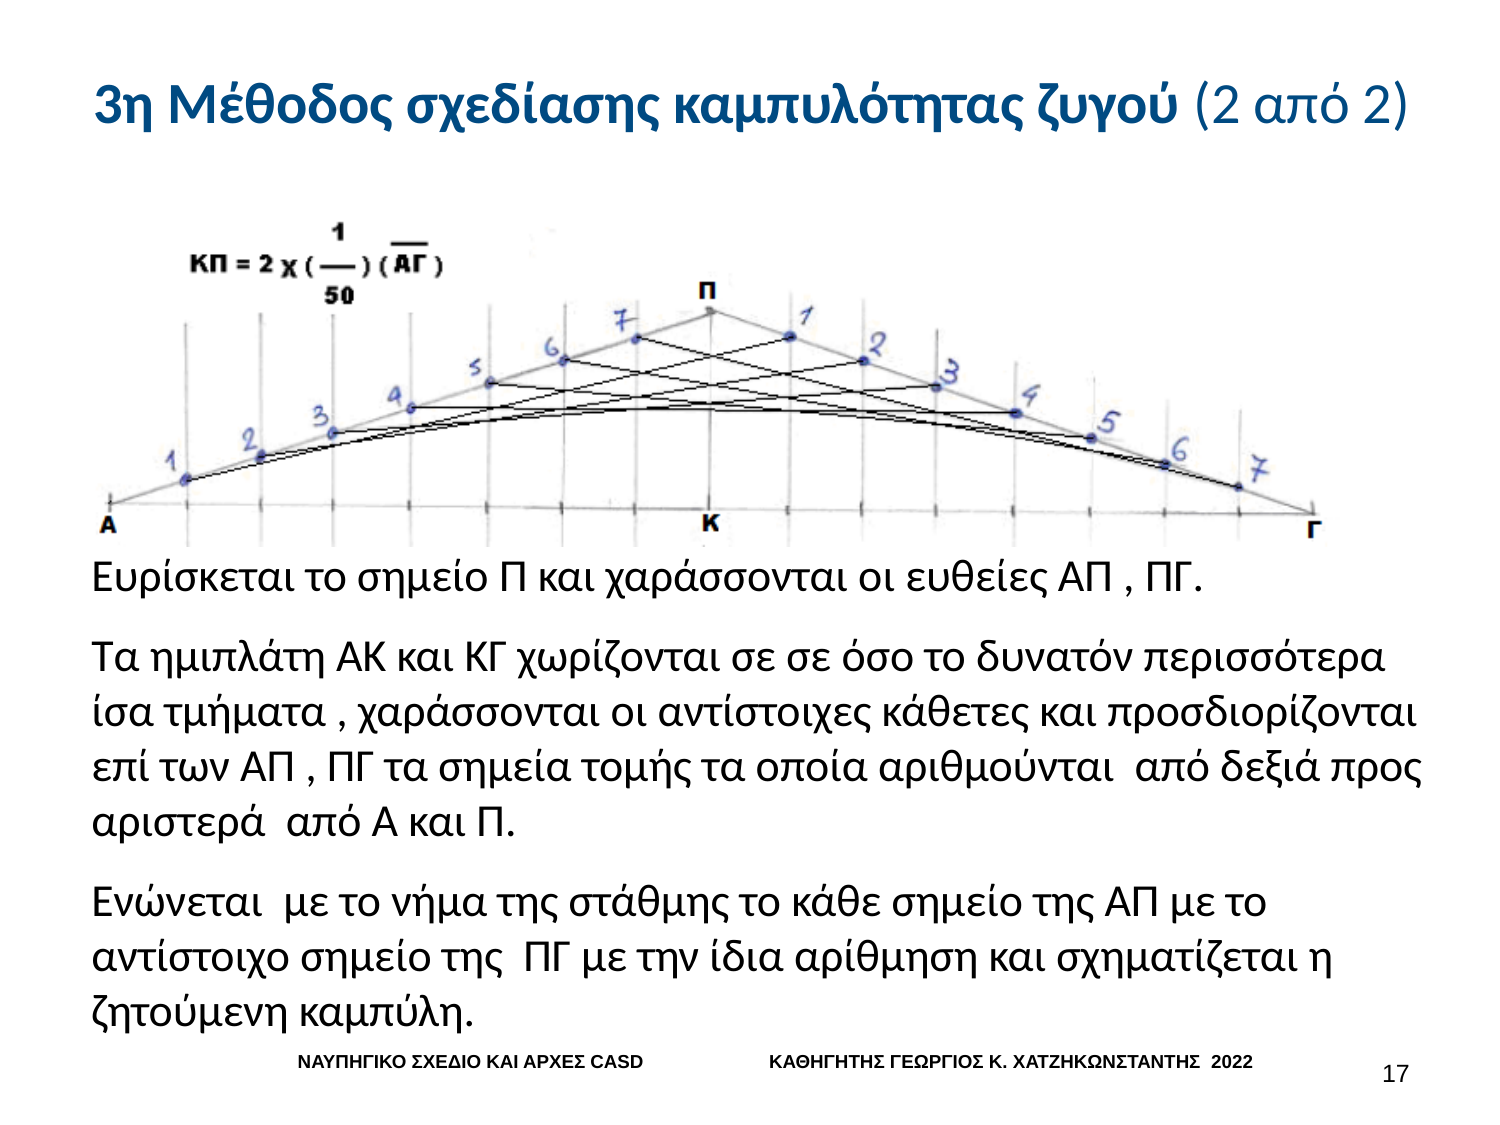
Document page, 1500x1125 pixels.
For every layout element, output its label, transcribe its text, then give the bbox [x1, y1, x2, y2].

list 3Η ΜΕΘΟΔΟΣ ΣΧΕΔΙΑΣΗΣ ΚΑΜΠΥΛΟΤΗΤΑΣ ΖΥΓΟΥ [75, 196, 1425, 1024]
picture [88, 207, 1341, 548]
text_box ΝΑΥΠΗΓΙΚΟ ΣΧΕΔΙΟ ΚΑΙ ΑΡΧΕΣ CASD ΚΑΘΗΓΗΤΗΣ ΓΕΩΡΓΙΟΣ Κ. ΧΑΤΖΗΚΩΝΣΤΑΝΤΗΣ 2022 [209, 1042, 1291, 1080]
text_box Ευρίσκεται το σημείο Π και χαράσσονται οι ευθείες ΑΠ , ΠΓ. Τα ημιπλάτη ΑΚ και ΚΓ χωρίζονται σε σε όσο το δυνατόν περισσότερα ίσα τμήματα , χαράσσονται οι αντίστοιχες κάθετες και προσδιορίζονται επί των ΑΠ , ΠΓ τα σημεία τομής τα οποία αριθμούνται από δεξιά προς αριστερά από Α και Π. Ενώνεται με το νήμα της στάθμης το κάθε σημείο της ΑΠ με το αντίστοιχο σημείο της ΠΓ με την ίδια αρίθμηση και σχηματίζεται η ζητούμενη καμπύλη. [76, 538, 1459, 1044]
slide_number 16 [1352, 1044, 1425, 1103]
title 3η Μέθοδος σχεδίασης καμπυλότητας ζυγού (2 από 2) [76, 19, 1427, 182]
